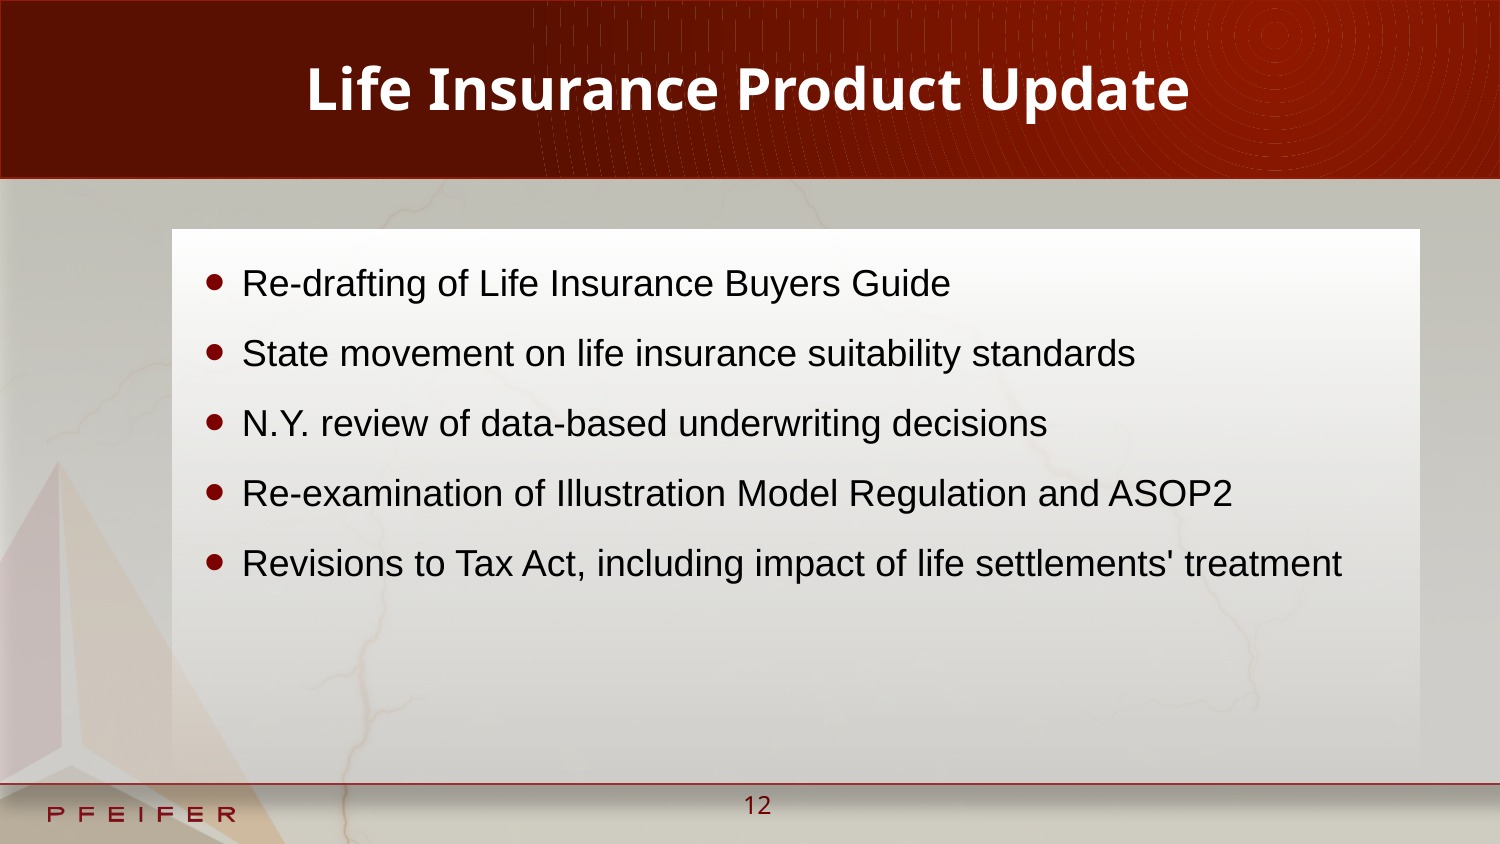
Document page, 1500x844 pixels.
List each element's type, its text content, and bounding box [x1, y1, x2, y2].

text_box Re-drafting of Life Insurance Buyers Guide State movement on life insurance suitability standards N.Y. review of data-based underwriting decisions Re-examination of Illustration Model Regulation and ASOP2 Revisions to Tax Act, including impact of life settlements' treatment [172, 229, 1420, 781]
picture [0, 785, 1500, 844]
title Life Insurance Product Update [32, 7, 1465, 177]
